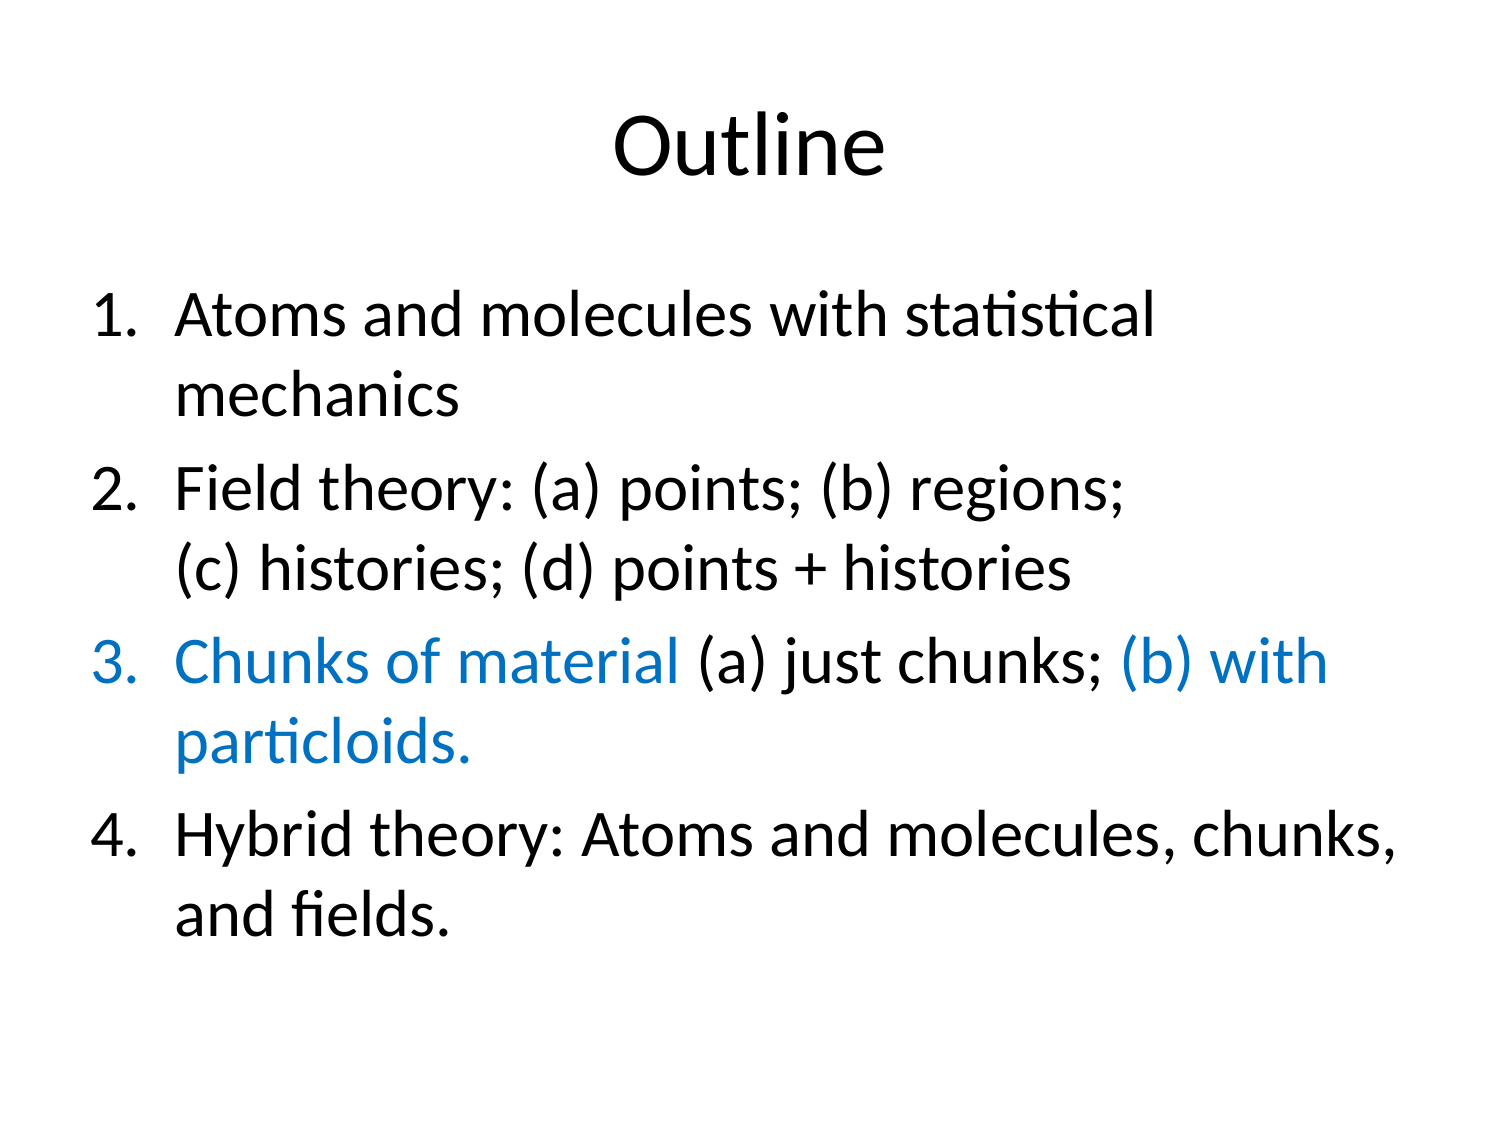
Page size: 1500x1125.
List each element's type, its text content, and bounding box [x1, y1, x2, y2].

list Atoms and molecules with statistical mechanics Field theory: (a) points; (b) regions; (c) histories; (d) points + histories Chunks of material (a) just chunks; (b) with particloids. Hybrid theory: Atoms and molecules, chunks, and fields. [74, 262, 1426, 1006]
title Outline [74, 44, 1426, 233]
